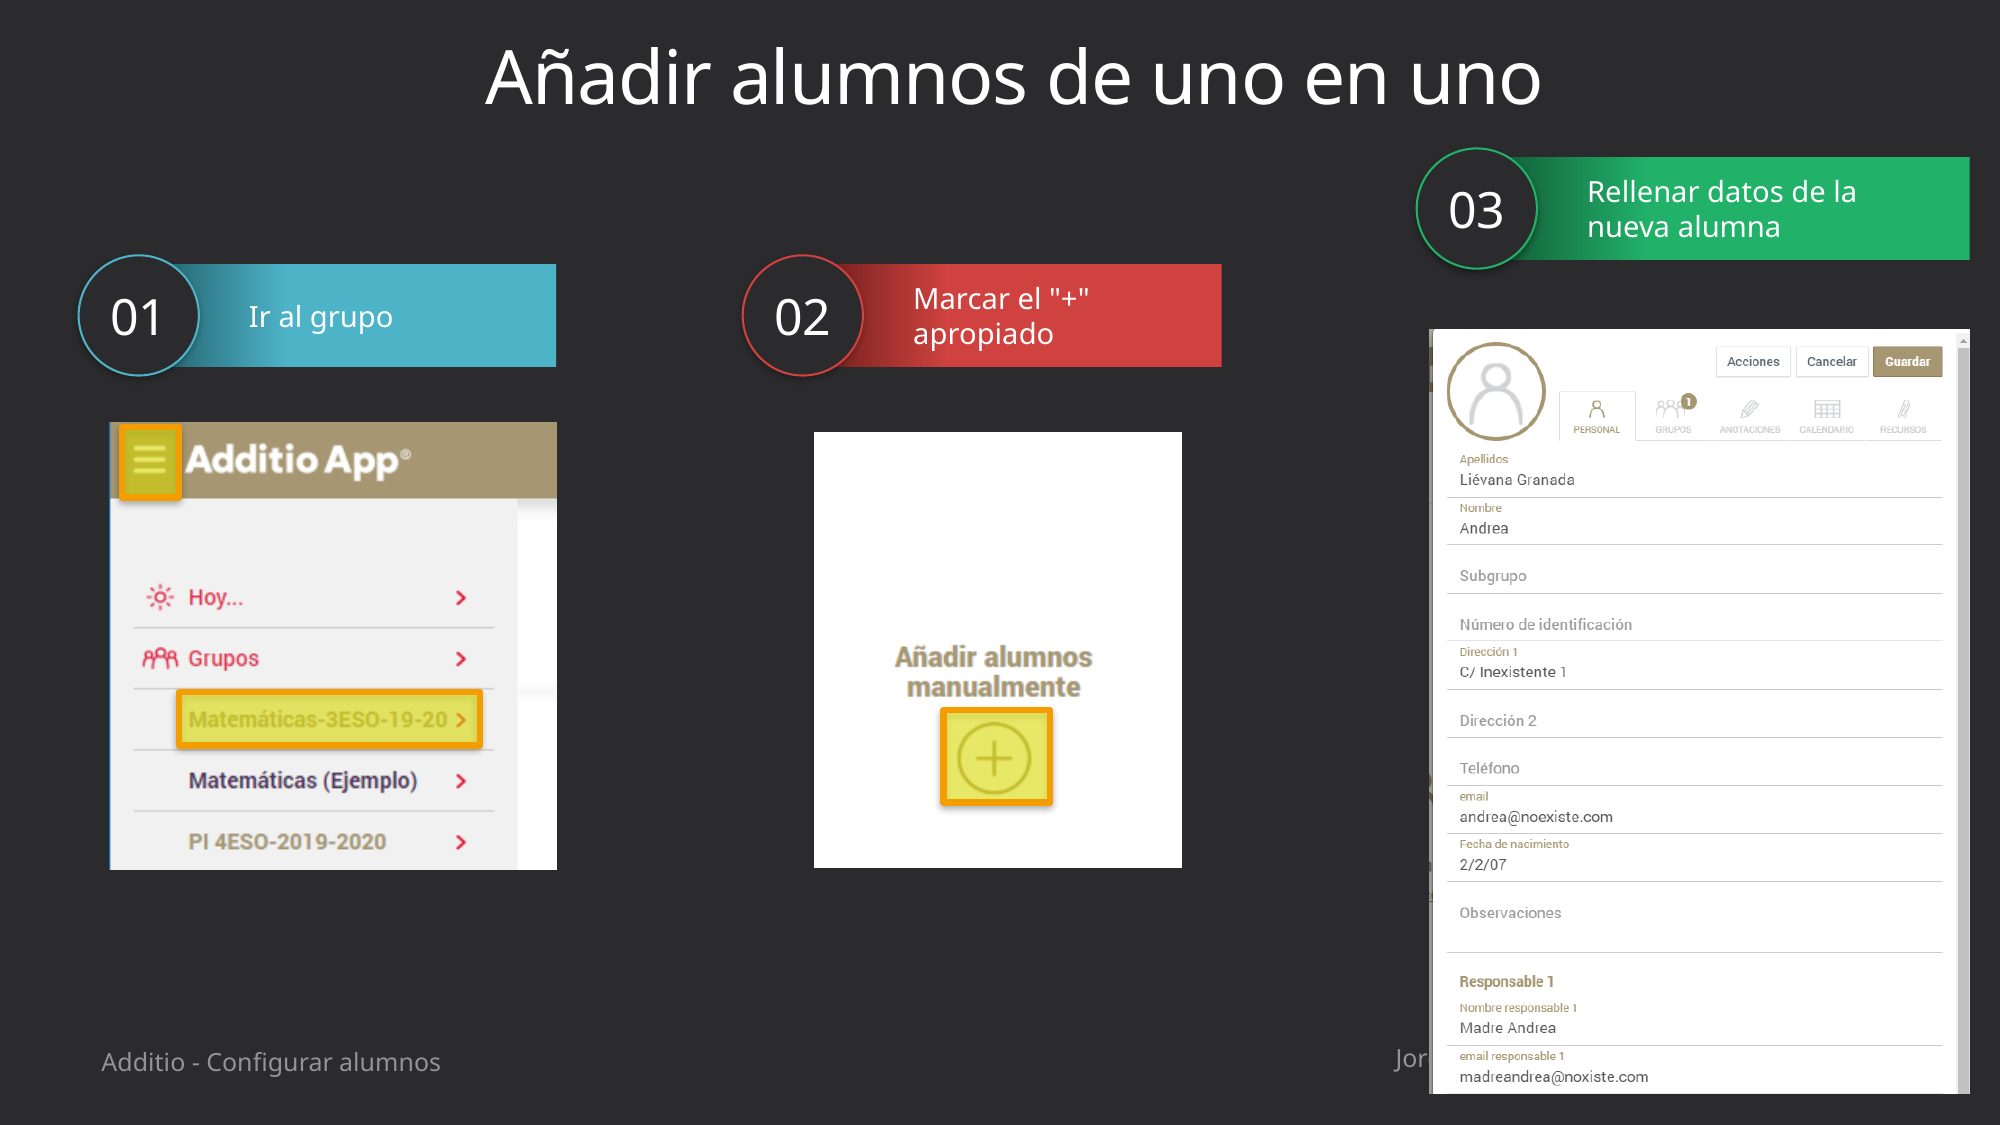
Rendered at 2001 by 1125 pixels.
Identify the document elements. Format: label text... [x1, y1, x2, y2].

picture [813, 432, 1182, 868]
text_box 01 [77, 254, 200, 377]
text_box Marcar el "+" apropiado [840, 264, 1222, 367]
picture [109, 422, 557, 870]
title Añadir alumnos de uno en uno [150, 14, 1880, 149]
text_box 03 [1415, 147, 1538, 270]
text_box Ir al grupo [176, 264, 557, 367]
picture [1429, 328, 1970, 1095]
text_box 02 [741, 254, 864, 377]
text_box Rellenar datos de la nueva alumna [1514, 157, 1970, 260]
